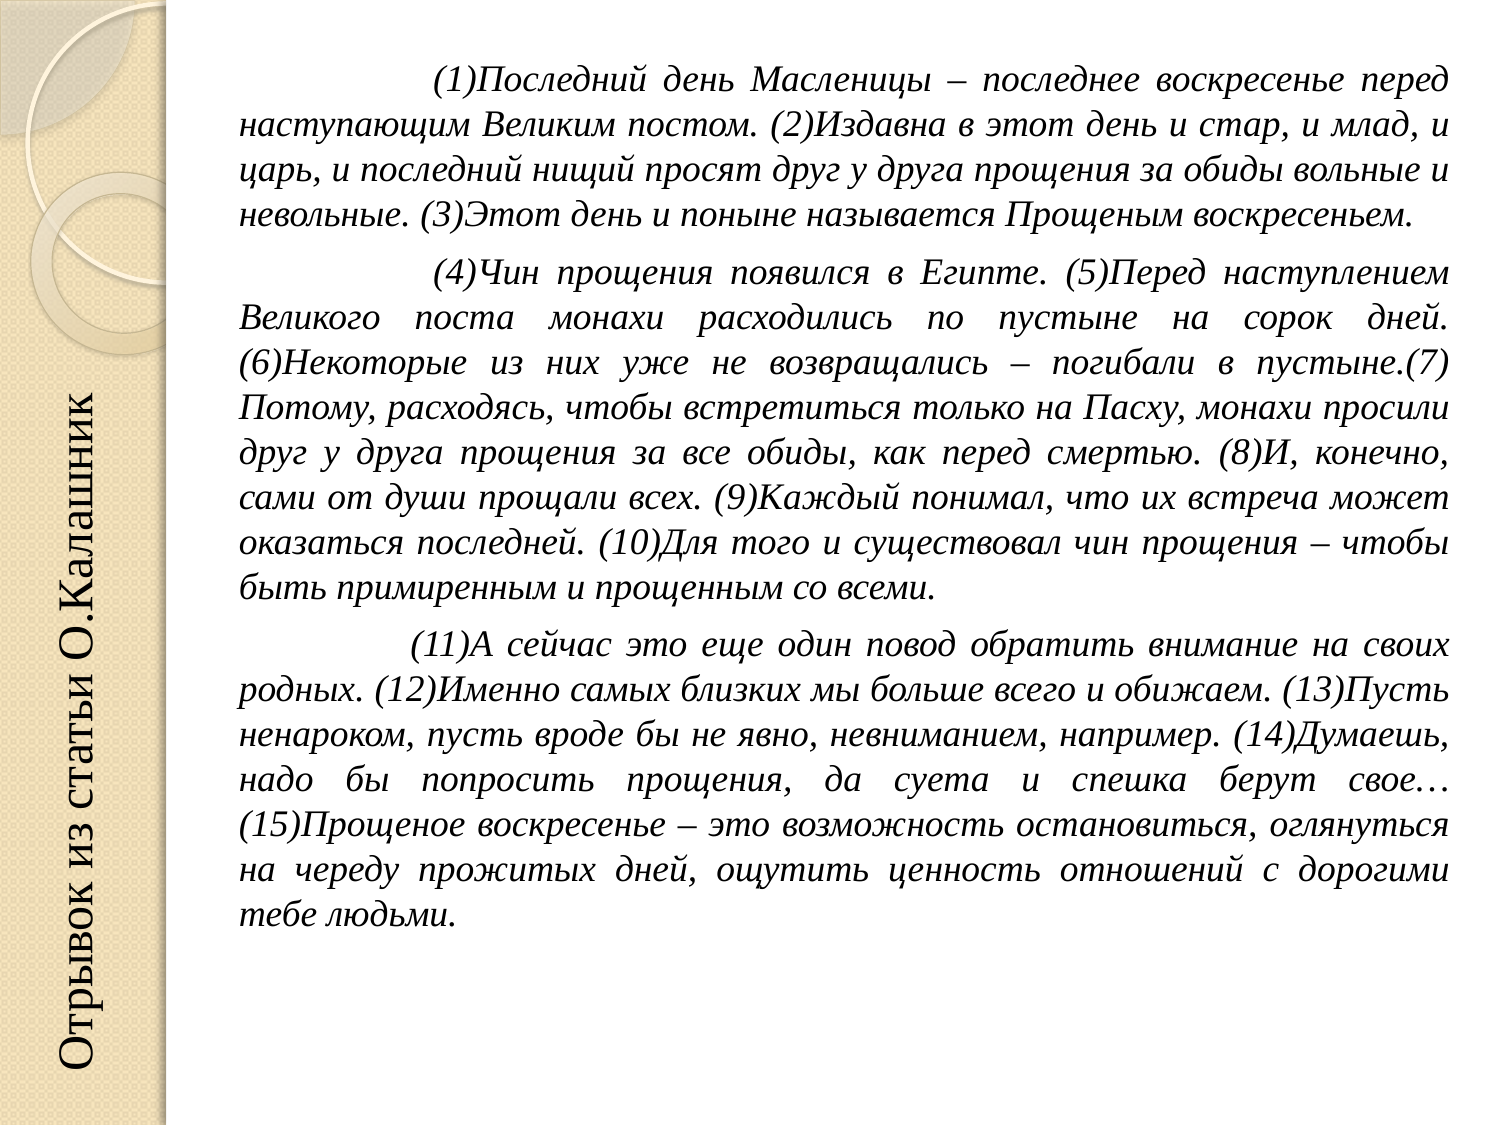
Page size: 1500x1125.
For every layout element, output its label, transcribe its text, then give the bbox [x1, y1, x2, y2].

text_box Отрывок из статьи О.Калашник [35, 375, 126, 1090]
list (1)Последний день Масленицы – последнее воскресенье перед наступающим Великим постом. (2)Издавна в этот день и стар, и млад, и царь, и последний нищий просят друг у друга прощения за обиды вольные и невольные. (3)Этот день и поныне называется Прощеным воскресеньем. (4)Чин прощения появился в Египте. (5)Перед наступлением Великого поста монахи расходились по пустыне на сорок дней. (6)Некоторые из них уже не возвращались – погибали в пустыне.(7) Потому, расходясь, чтобы встретиться только на Пасху, монахи просили друг у друга прощения за все обиды, как перед смертью. (8)И, конечно, сами от души прощали всех. (9)Каждый понимал, что их встреча может оказаться последней. (10)Для того и существовал чин прощения – чтобы быть примиренным и прощенным со всеми. (11)А сейчас это еще один повод обратить внимание на своих родных. (12)Именно самых близких мы больше всего и обижаем. (13)Пусть ненароком, пусть вроде бы не явно, невниманием, например. (14)Думаешь, надо бы попросить прощения, да суета и спешка берут свое… (15)Прощеное воскресенье – это возможность остановиться, оглянуться на череду прожитых дней, ощутить ценность отношений с дорогими тебе людьми. [164, 46, 1466, 1125]
